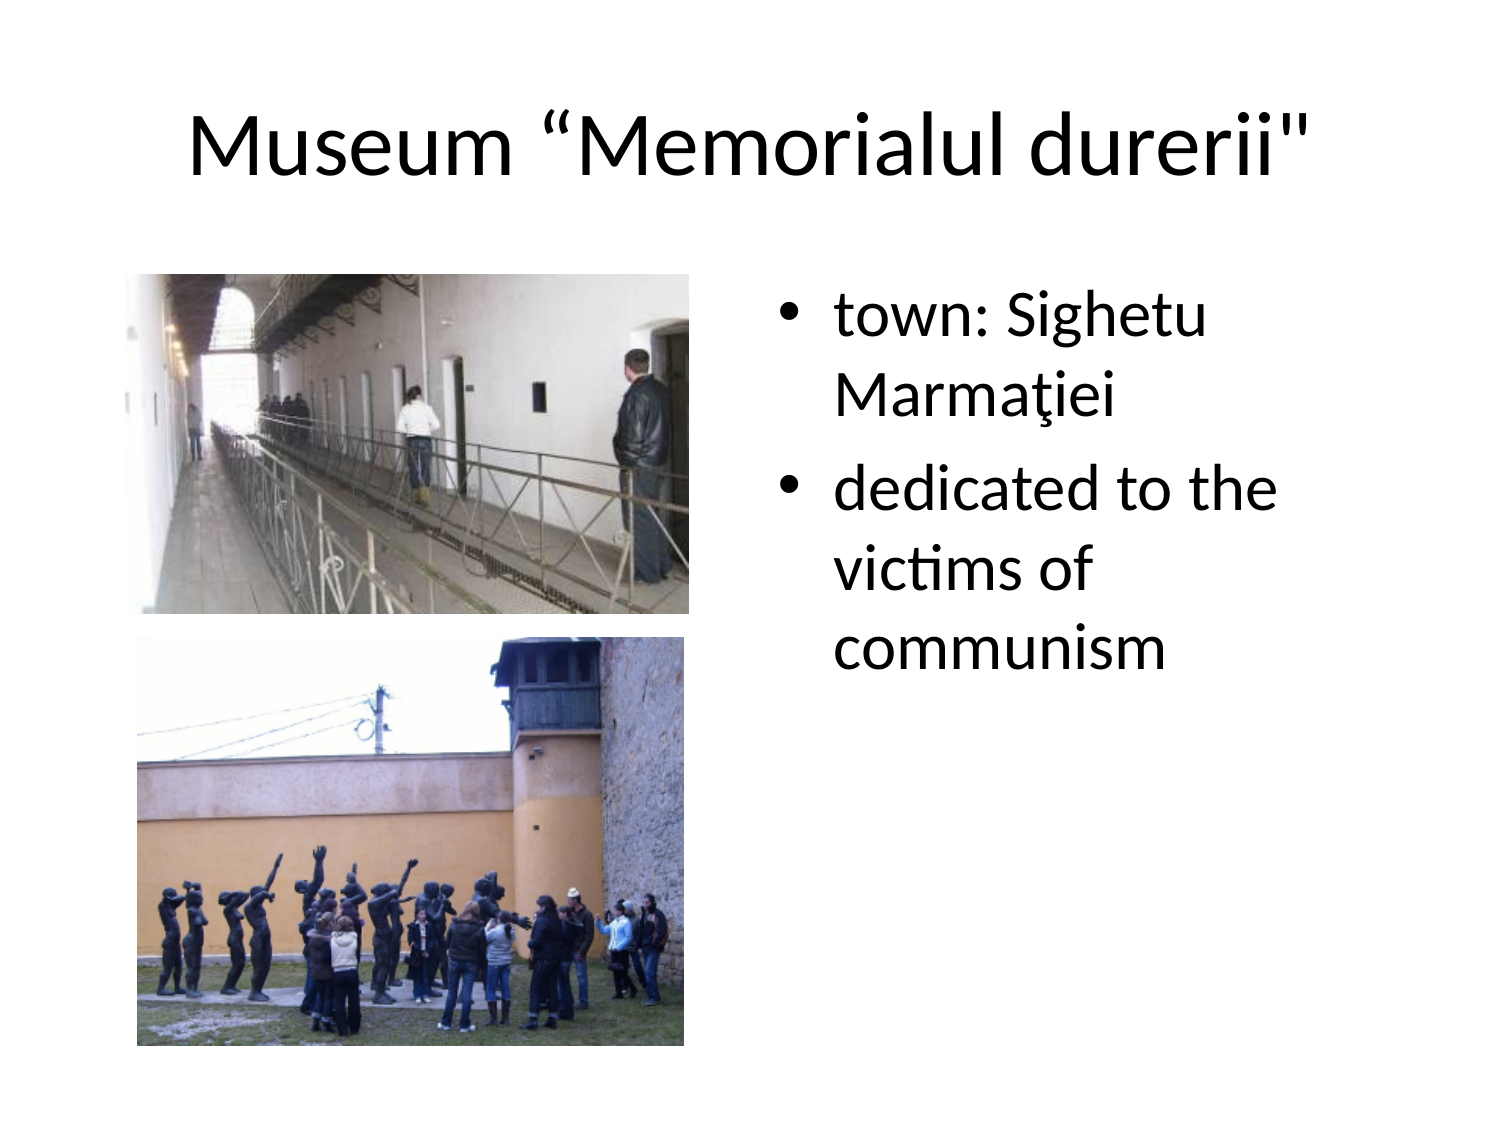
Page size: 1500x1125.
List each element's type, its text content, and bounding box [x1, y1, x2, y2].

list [124, 274, 690, 615]
title Museum “Memorialul durerii" [75, 45, 1425, 233]
list town: Sighetu Marmaţiei dedicated to the victims of communism [762, 262, 1425, 1005]
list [137, 637, 685, 1046]
